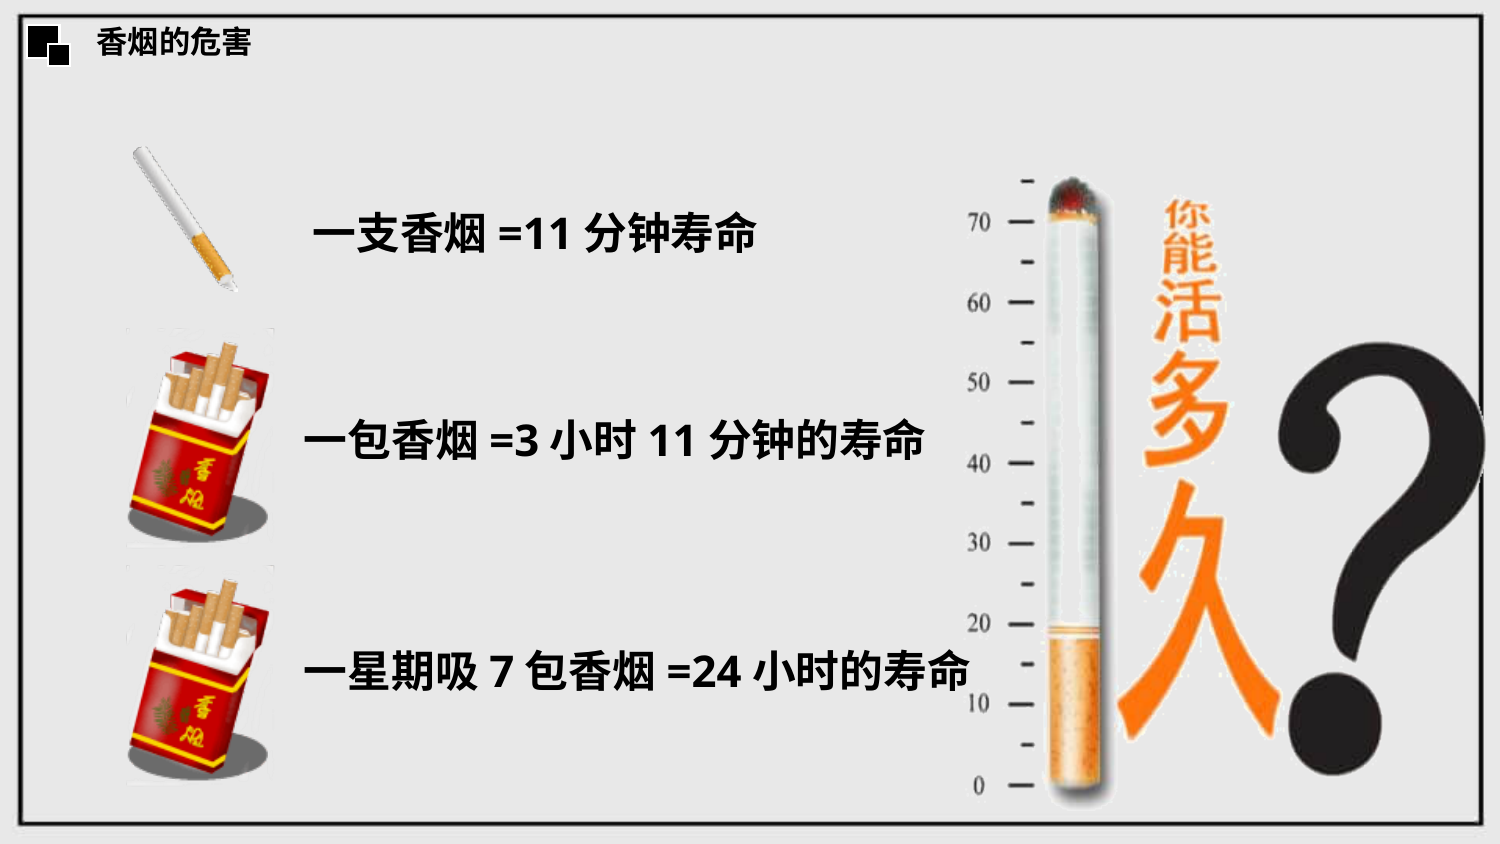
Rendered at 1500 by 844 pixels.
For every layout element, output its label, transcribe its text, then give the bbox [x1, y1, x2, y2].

picture [0, 0, 1500, 844]
text_box 香烟的危害 [85, 17, 265, 66]
text_box [47, 43, 71, 67]
text_box 一包香烟=3小时11分钟的寿命 [304, 407, 839, 471]
text_box [26, 24, 61, 59]
text_box 一支香烟=11分钟寿命 [301, 200, 770, 264]
text_box 一星期吸7包香烟=24小时的寿命 [304, 638, 839, 703]
